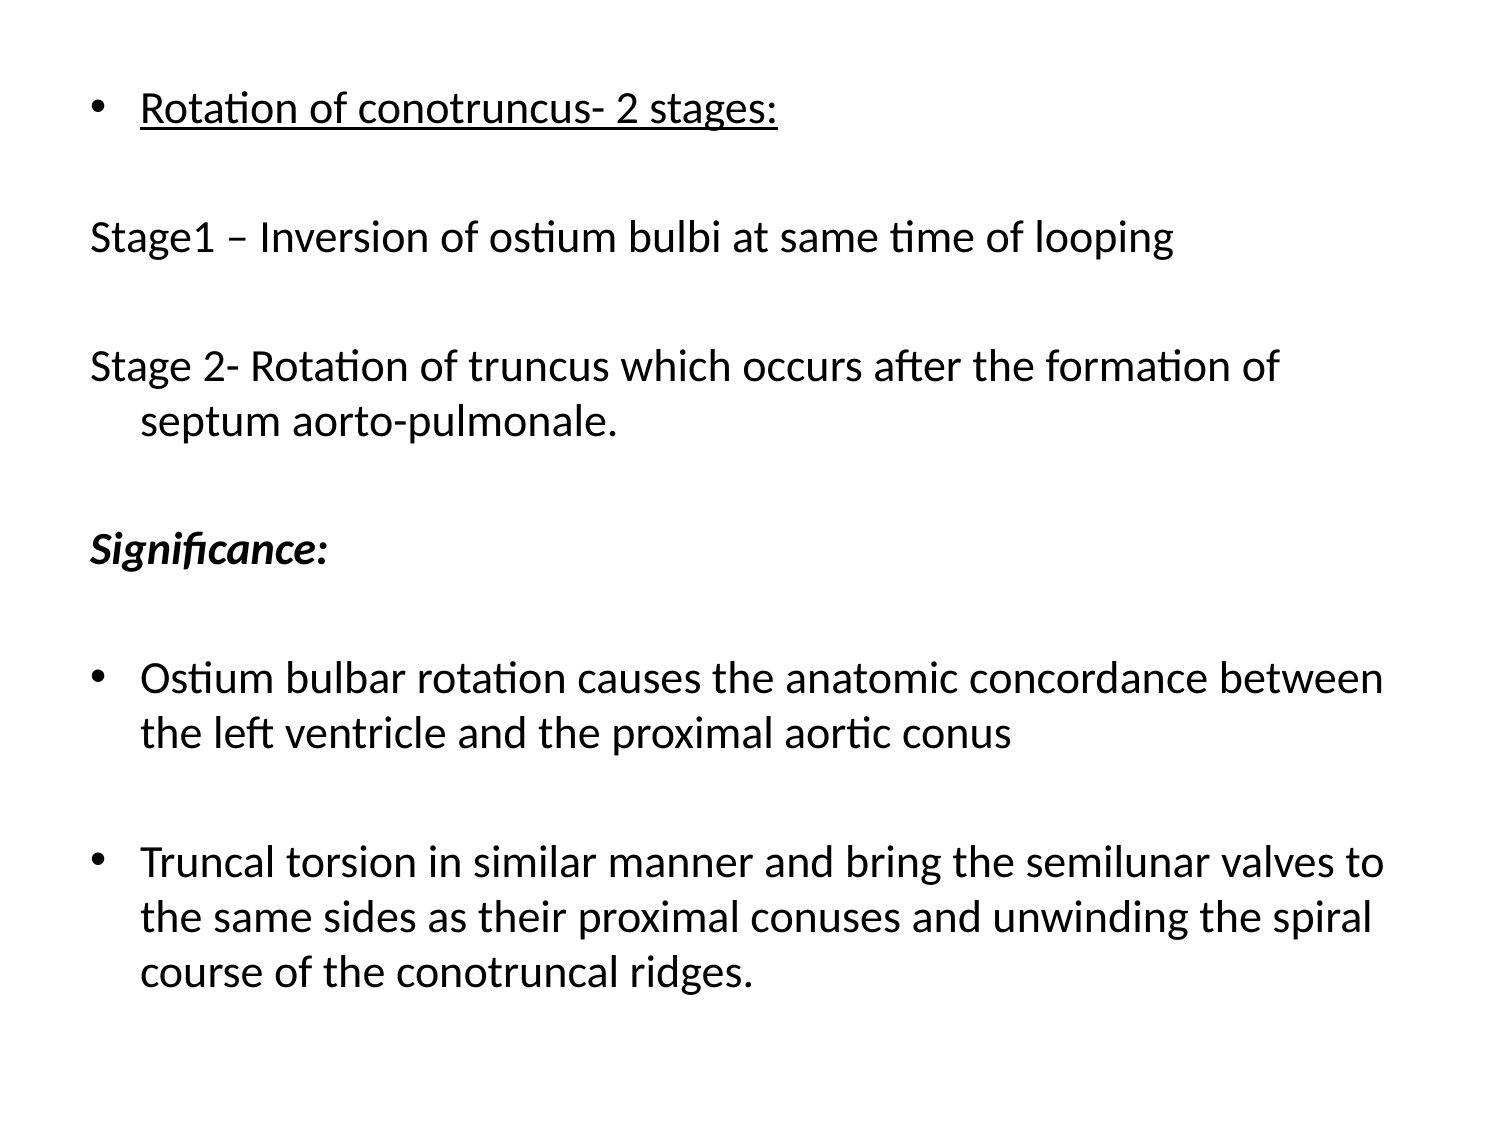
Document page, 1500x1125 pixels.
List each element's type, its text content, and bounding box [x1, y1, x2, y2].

list Rotation of conotruncus- 2 stages: Stage1 – Inversion of ostium bulbi at same time of looping Stage 2- Rotation of truncus which occurs after the formation of septum aorto-pulmonale. Significance: Ostium bulbar rotation causes the anatomic concordance between the left ventricle and the proximal aortic conus Truncal torsion in similar manner and bring the semilunar valves to the same sides as their proximal conuses and unwinding the spiral course of the conotruncal ridges. [75, 70, 1425, 1005]
